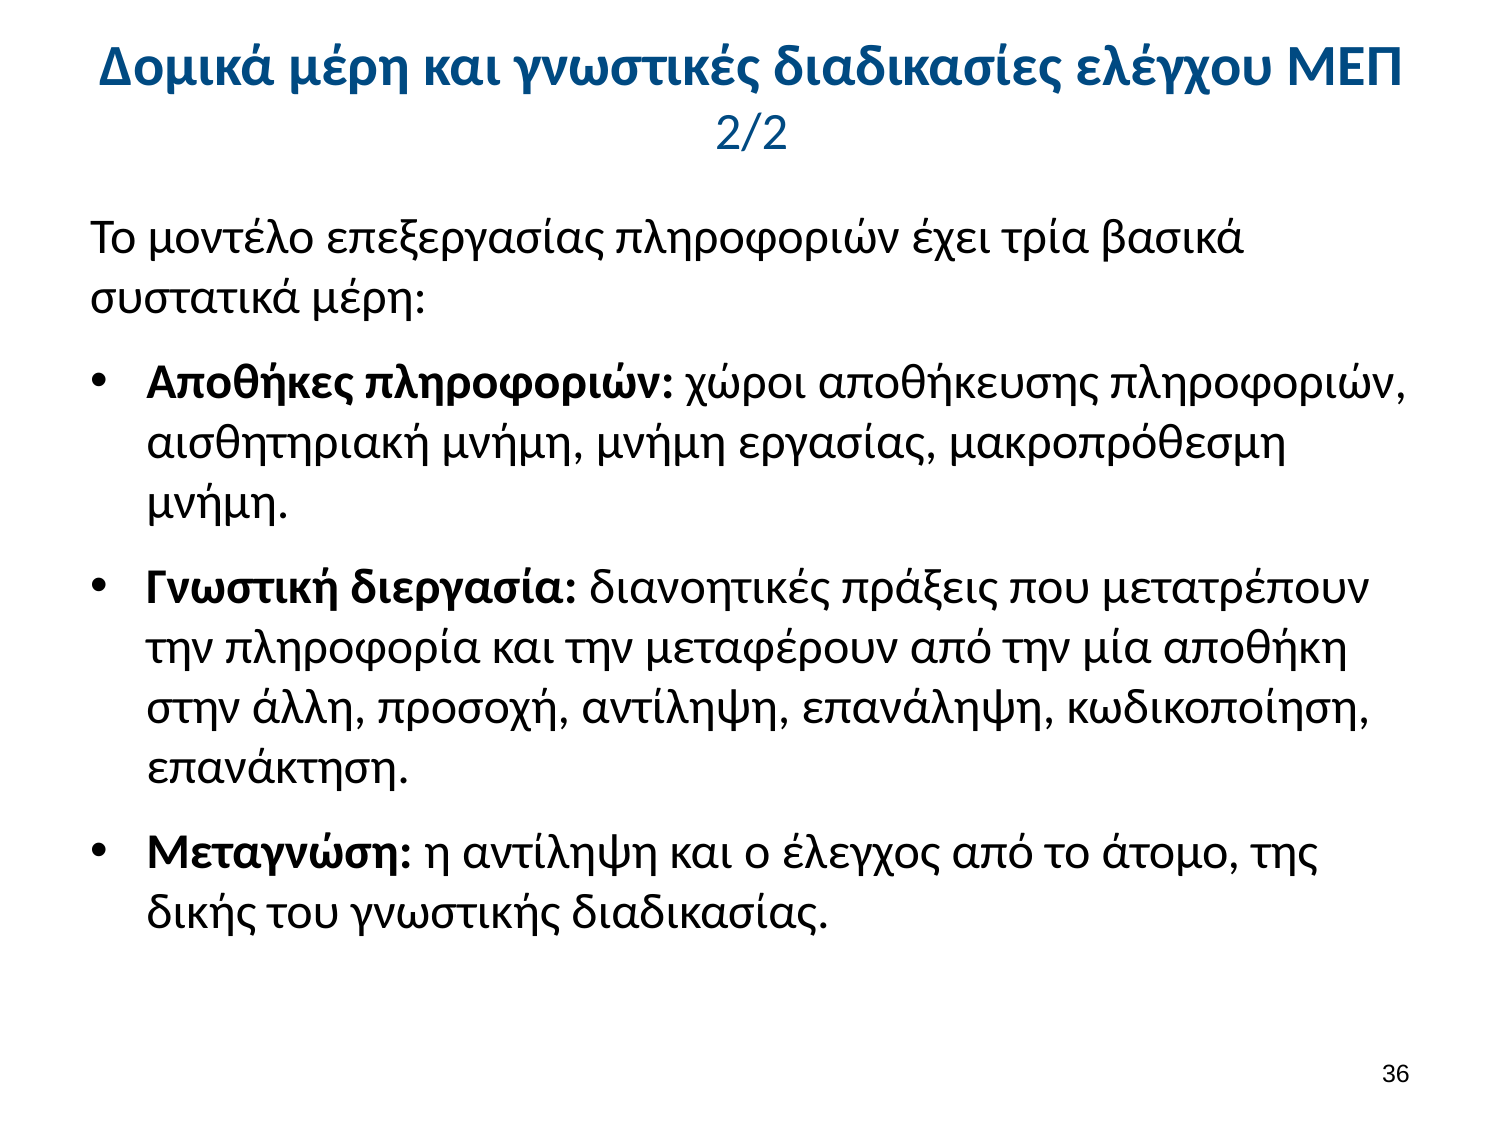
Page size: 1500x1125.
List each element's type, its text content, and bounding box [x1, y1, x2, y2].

slide_number 35 [1074, 1042, 1425, 1103]
list Το μοντέλο επεξεργασίας πληροφοριών έχει τρία βασικά συστατικά μέρη: Αποθήκες πληροφοριών: χώροι αποθήκευσης πληροφοριών, αισθητηριακή μνήμη, μνήμη εργασίας, μακροπρόθεσμη μνήμη. Γνωστική διεργασία: διανοητικές πράξεις που μετατρέπουν την πληροφορία και την μεταφέρουν από την μία αποθήκη στην άλλη, προσοχή, αντίληψη, επανάληψη, κωδικοποίηση, επανάκτηση. Μεταγνώση: η αντίληψη και ο έλεγχος από το άτομο, της δικής του γνωστικής διαδικασίας. [75, 196, 1425, 1024]
title Δομικά μέρη και γνωστικές διαδικασίες ελέγχου ΜΕΠ 2/2 [76, 19, 1427, 169]
